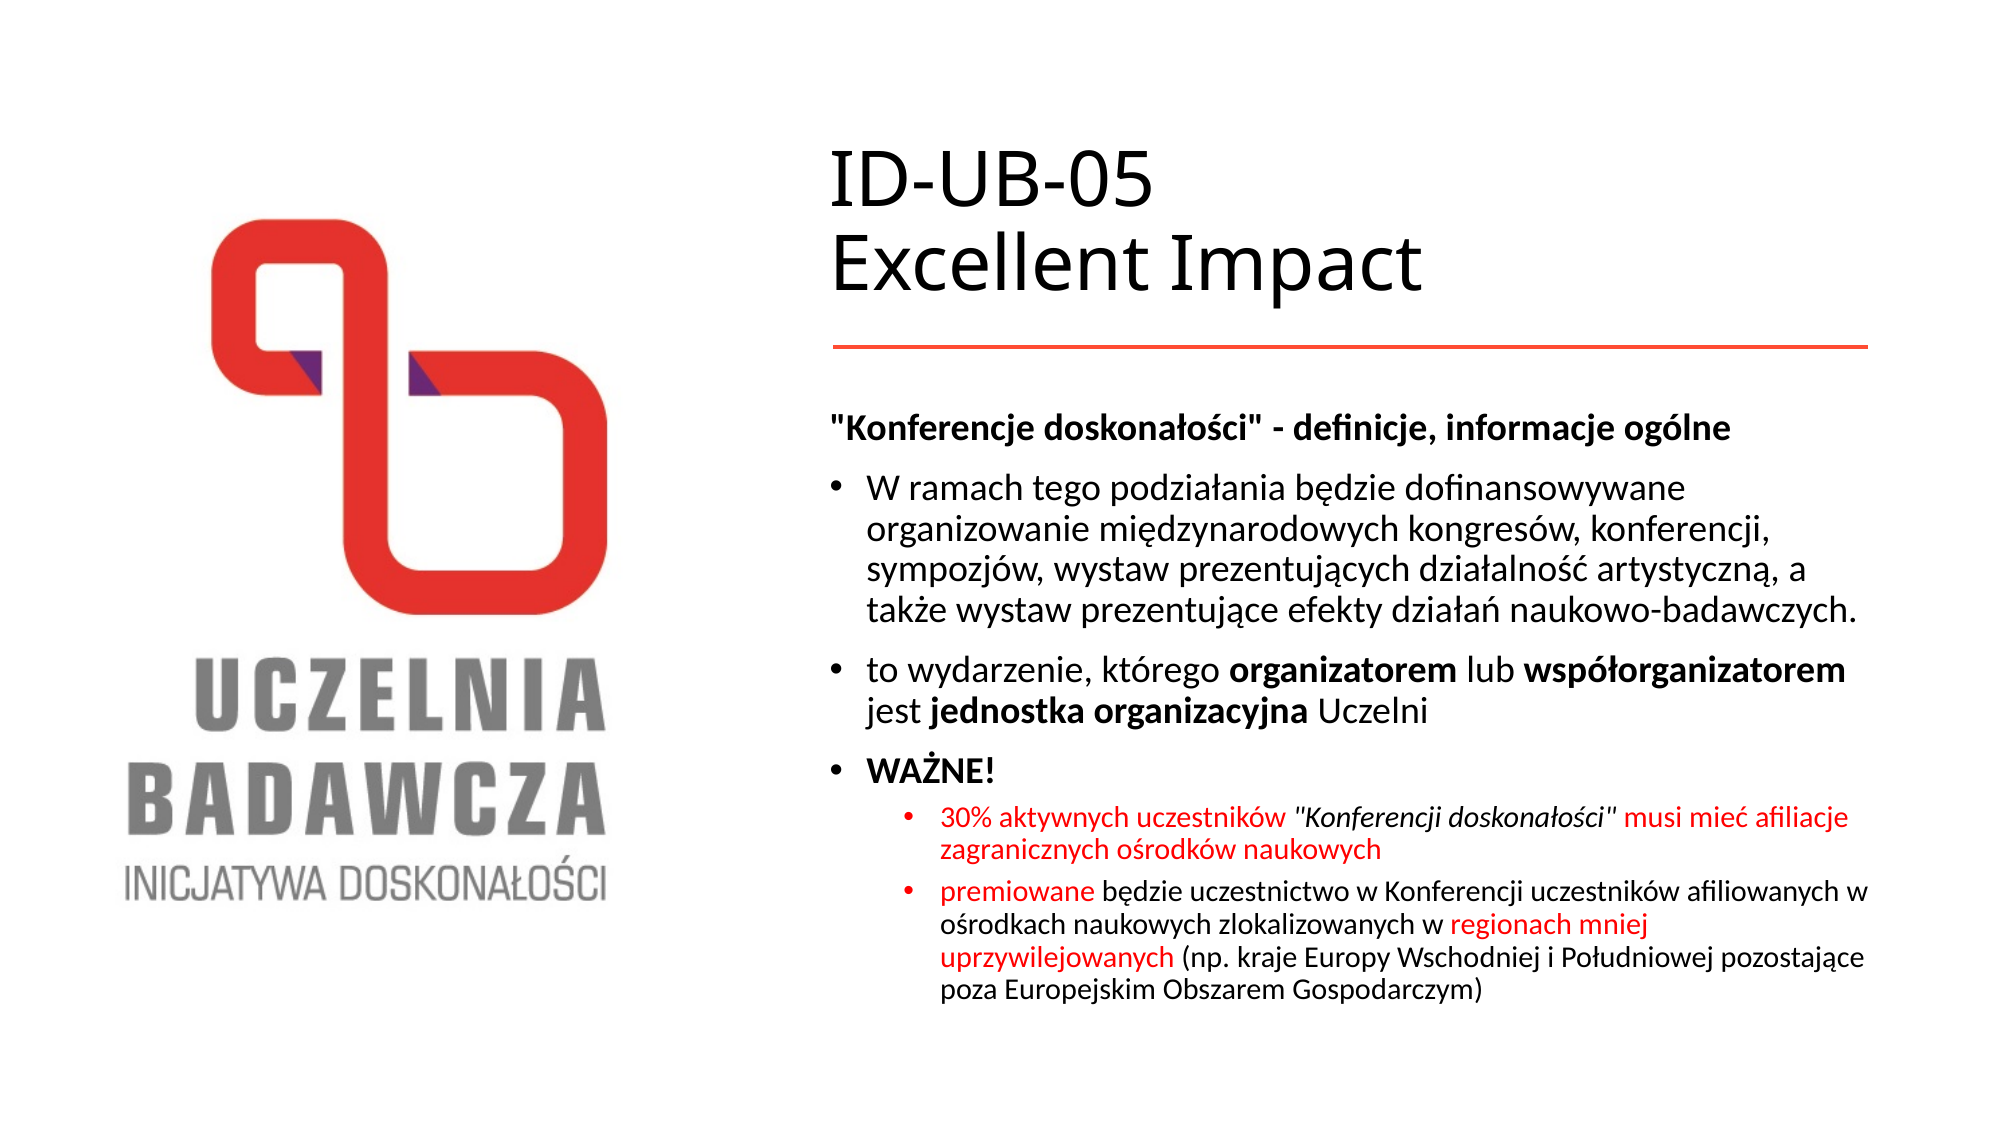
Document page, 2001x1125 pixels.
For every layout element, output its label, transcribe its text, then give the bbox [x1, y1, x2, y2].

list "Konferencje doskonałości" - definicje, informacje ogólne W ramach tego podziałania będzie dofinansowywane organizowanie międzynarodowych kongresów, konferencji, sympozjów, wystaw prezentujących działalność artystyczną, a także wystaw prezentujące efekty działań naukowo-badawczych. to wydarzenie, którego organizatorem lub współorganizatorem jest jednostka organizacyjna Uczelni WAŻNE! 30% aktywnych uczestników "Konferencji doskonałości" musi mieć afiliacje zagranicznych ośrodków naukowych premiowane będzie uczestnictwo w Konferencji uczestników afiliowanych w ośrodkach naukowych zlokalizowanych w regionach mniej uprzywilejowanych (np. kraje Europy Wschodniej i Południowej pozostające poza Europejskim Obszarem Gospodarczym) [814, 399, 1895, 1021]
title ID-UB-05 Excellent Impact [814, 103, 1895, 315]
picture [0, 0, 761, 1125]
